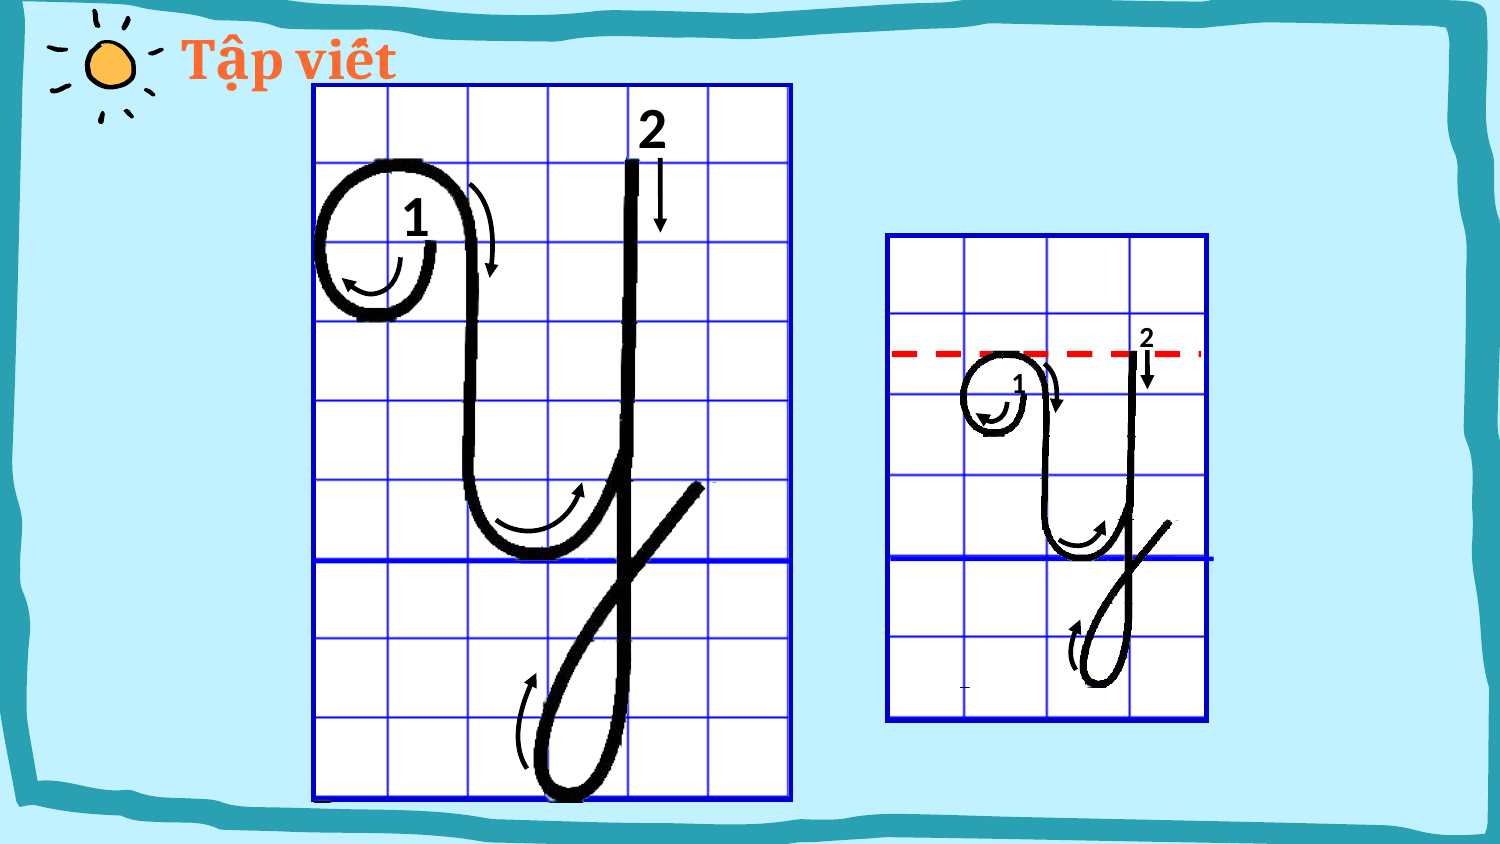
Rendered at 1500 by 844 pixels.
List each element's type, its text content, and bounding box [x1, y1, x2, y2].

picture [889, 237, 1205, 719]
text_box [960, 306, 1178, 689]
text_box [313, 74, 791, 804]
title Tập viết [168, 12, 455, 99]
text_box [46, 8, 165, 125]
